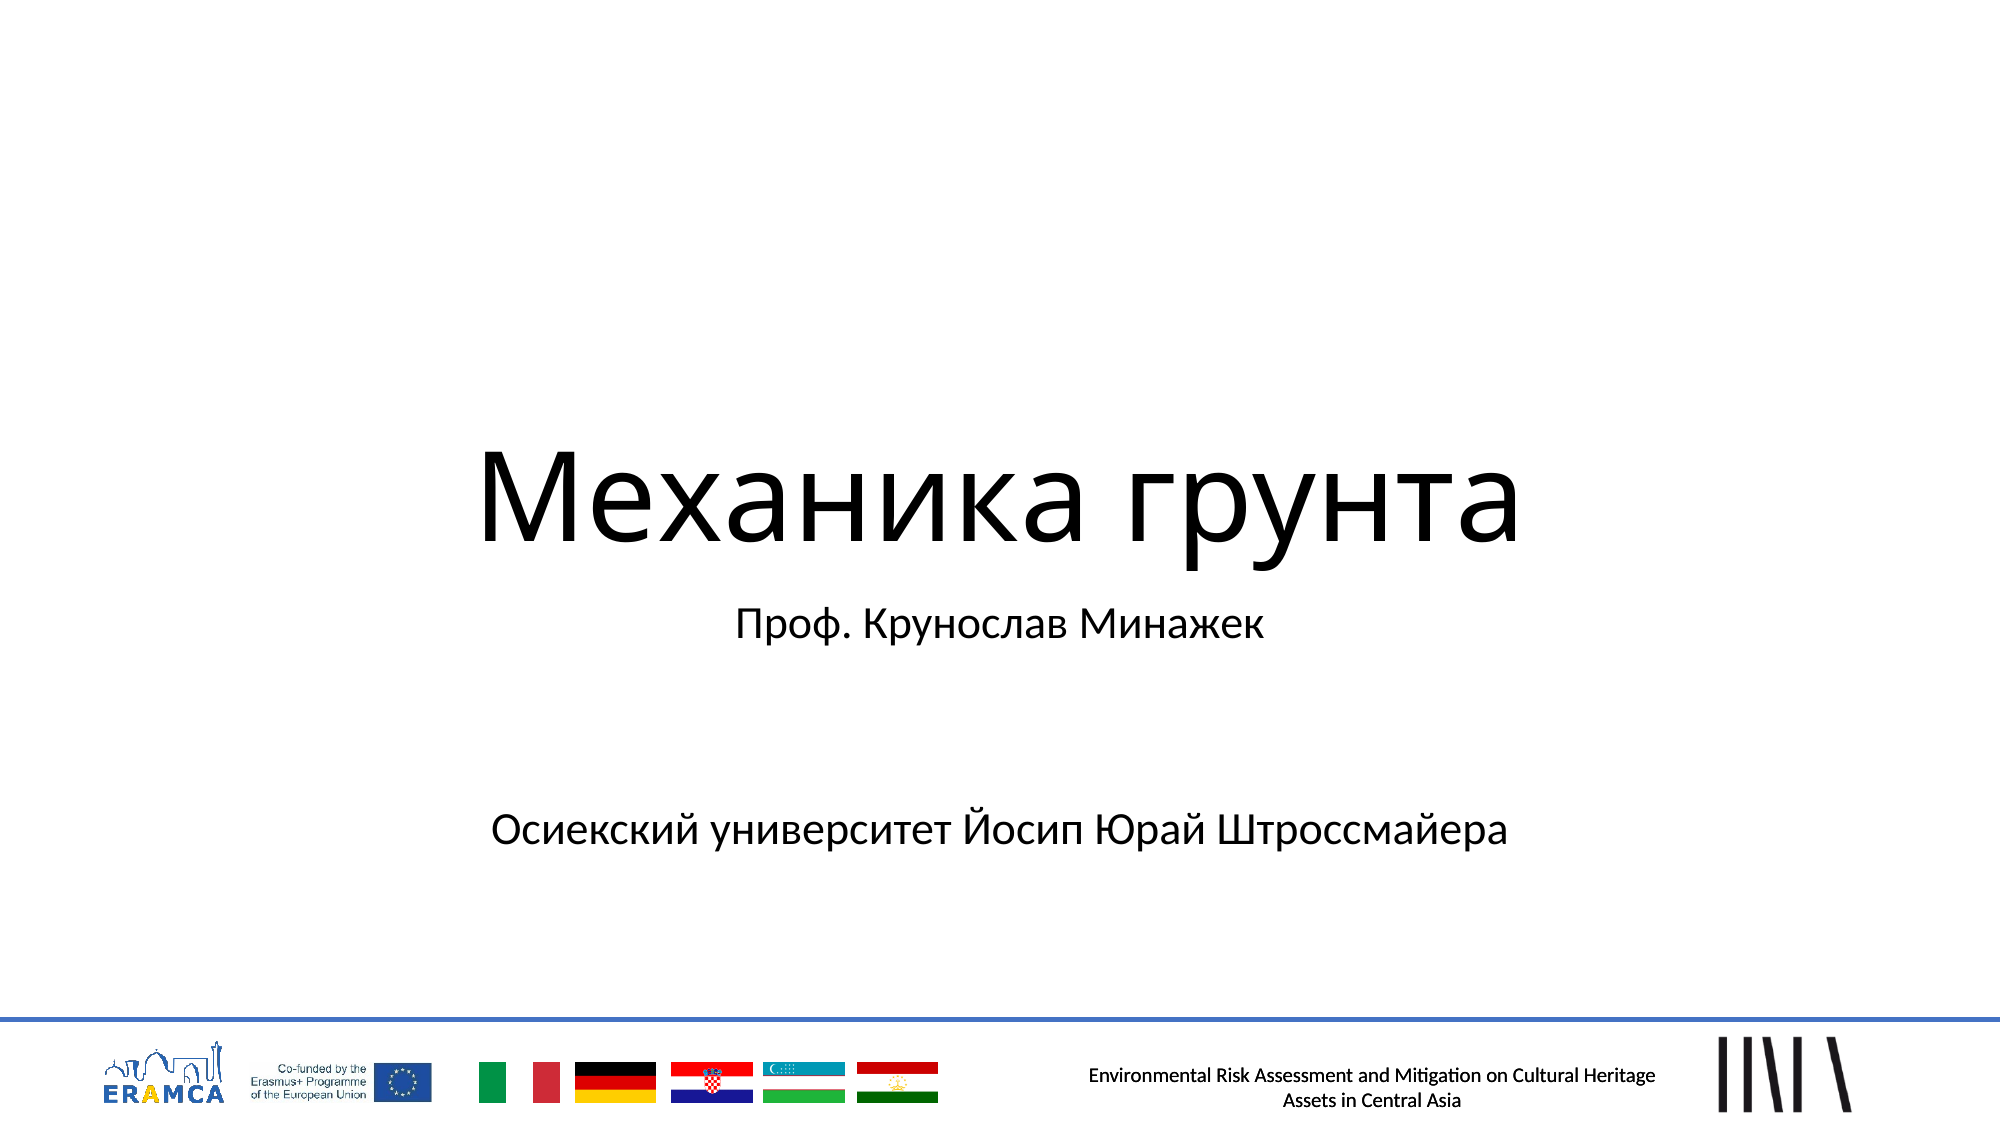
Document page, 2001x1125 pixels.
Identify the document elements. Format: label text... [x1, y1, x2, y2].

subtitle Проф. Крунослав Минажек Осиекский университет Йосип Юрай Штроссмайера [249, 590, 1750, 863]
title Механика грунта [249, 184, 1750, 576]
picture [857, 1062, 938, 1103]
picture [1713, 1022, 1863, 1125]
picture [249, 1062, 432, 1103]
picture [104, 1041, 224, 1103]
picture [575, 1062, 656, 1103]
picture [763, 1062, 845, 1103]
picture [479, 1062, 560, 1103]
picture [671, 1062, 753, 1103]
